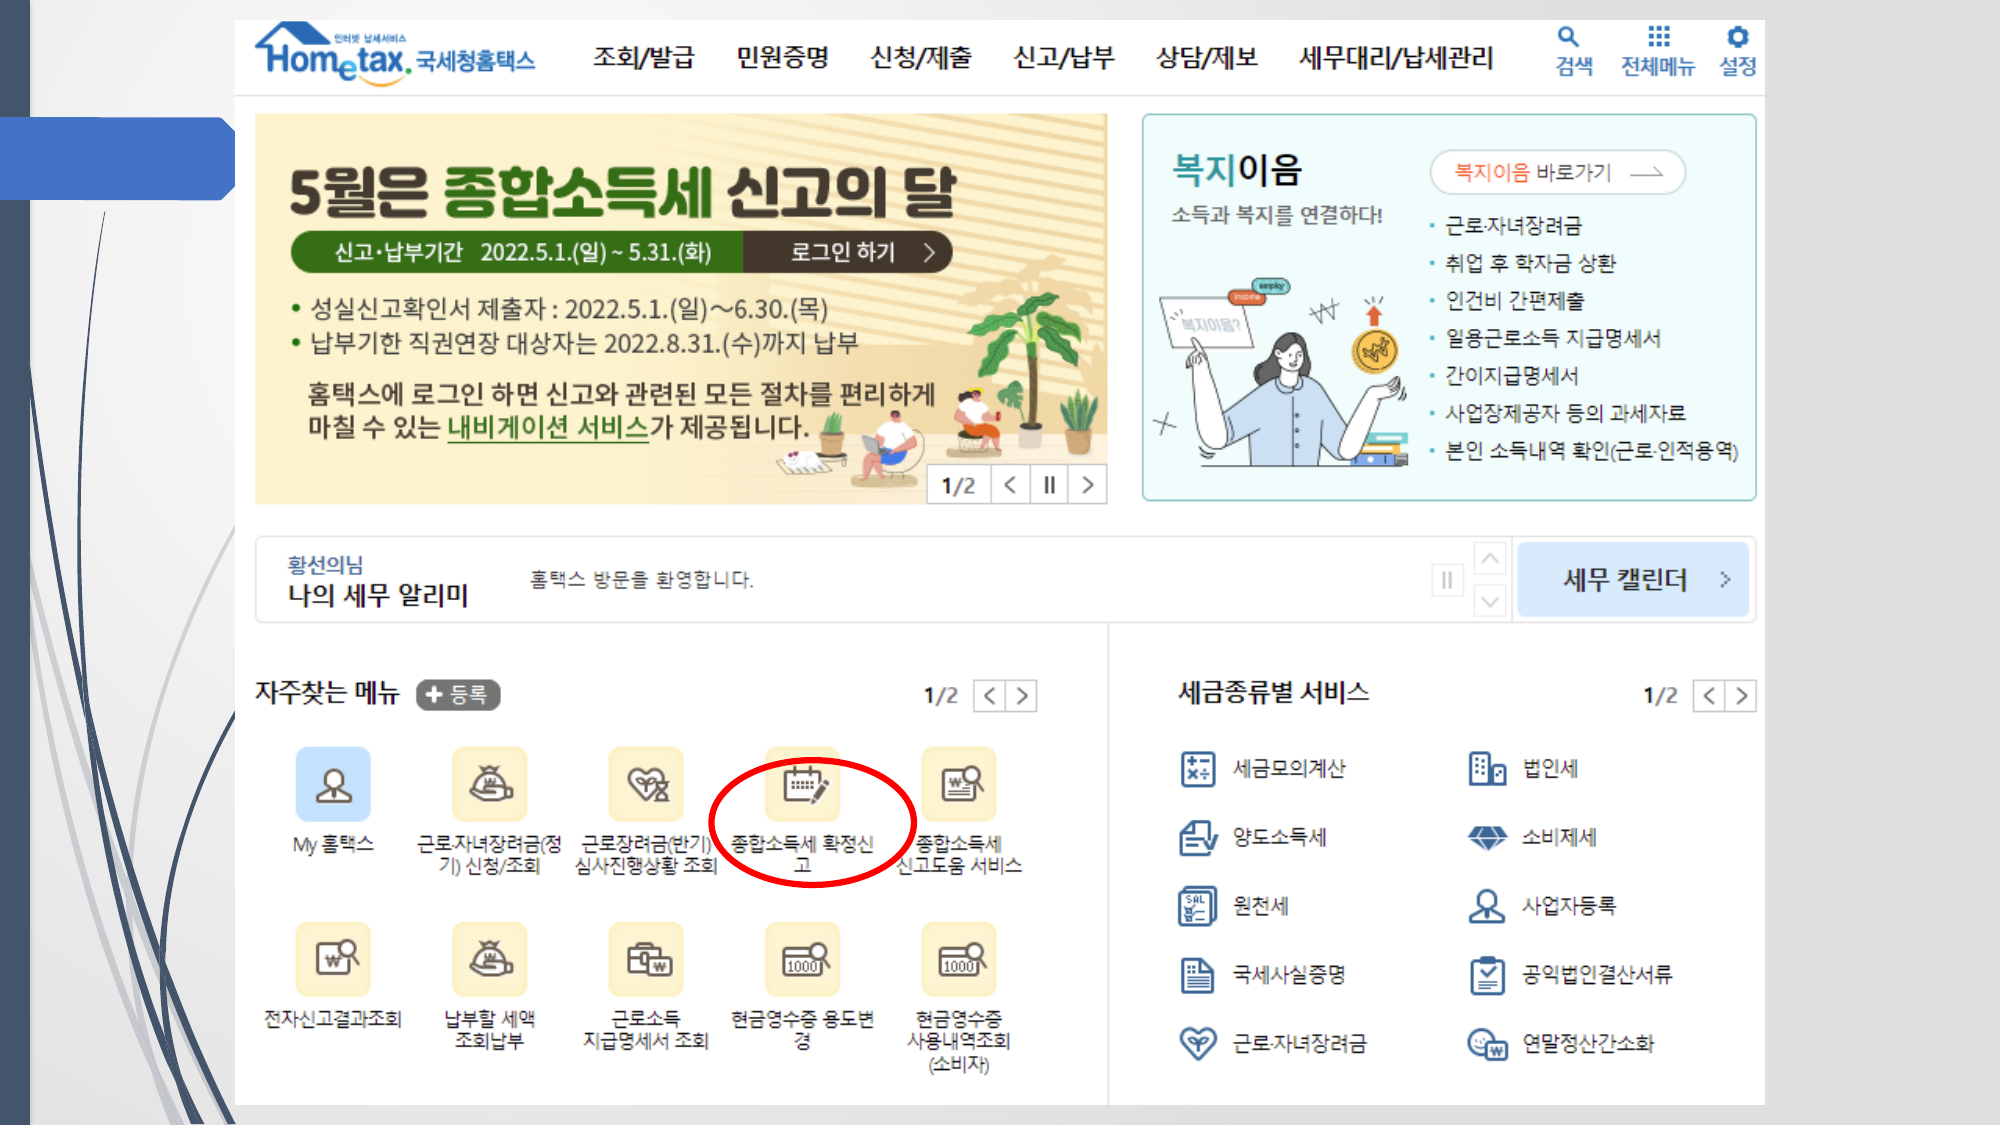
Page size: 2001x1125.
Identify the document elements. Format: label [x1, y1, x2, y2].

picture [235, 19, 1765, 1106]
